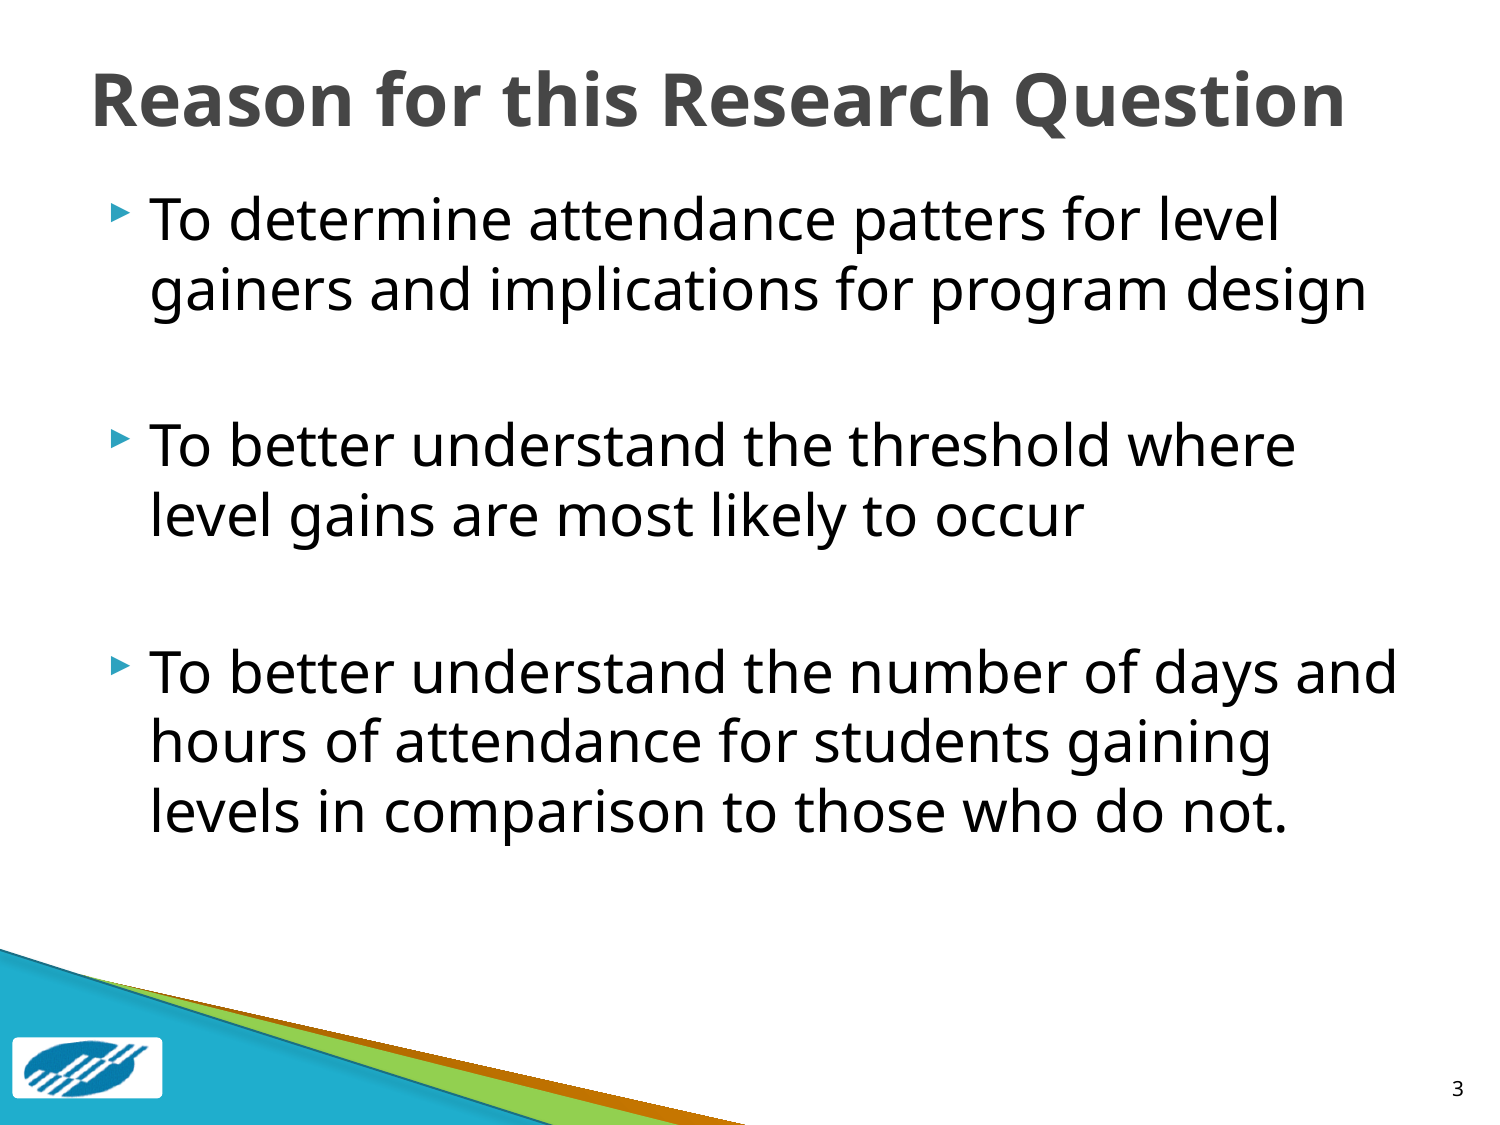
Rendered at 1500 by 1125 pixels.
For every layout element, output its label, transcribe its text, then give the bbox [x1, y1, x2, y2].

slide_number 3 [1418, 1051, 1479, 1112]
list To determine attendance patters for level gainers and implications for program design To better understand the threshold where level gains are most likely to occur To better understand the number of days and hours of attendance for students gaining levels in comparison to those who do not. [75, 174, 1425, 986]
title Reason for this Research Question [75, 45, 1425, 150]
picture [12, 1037, 163, 1099]
